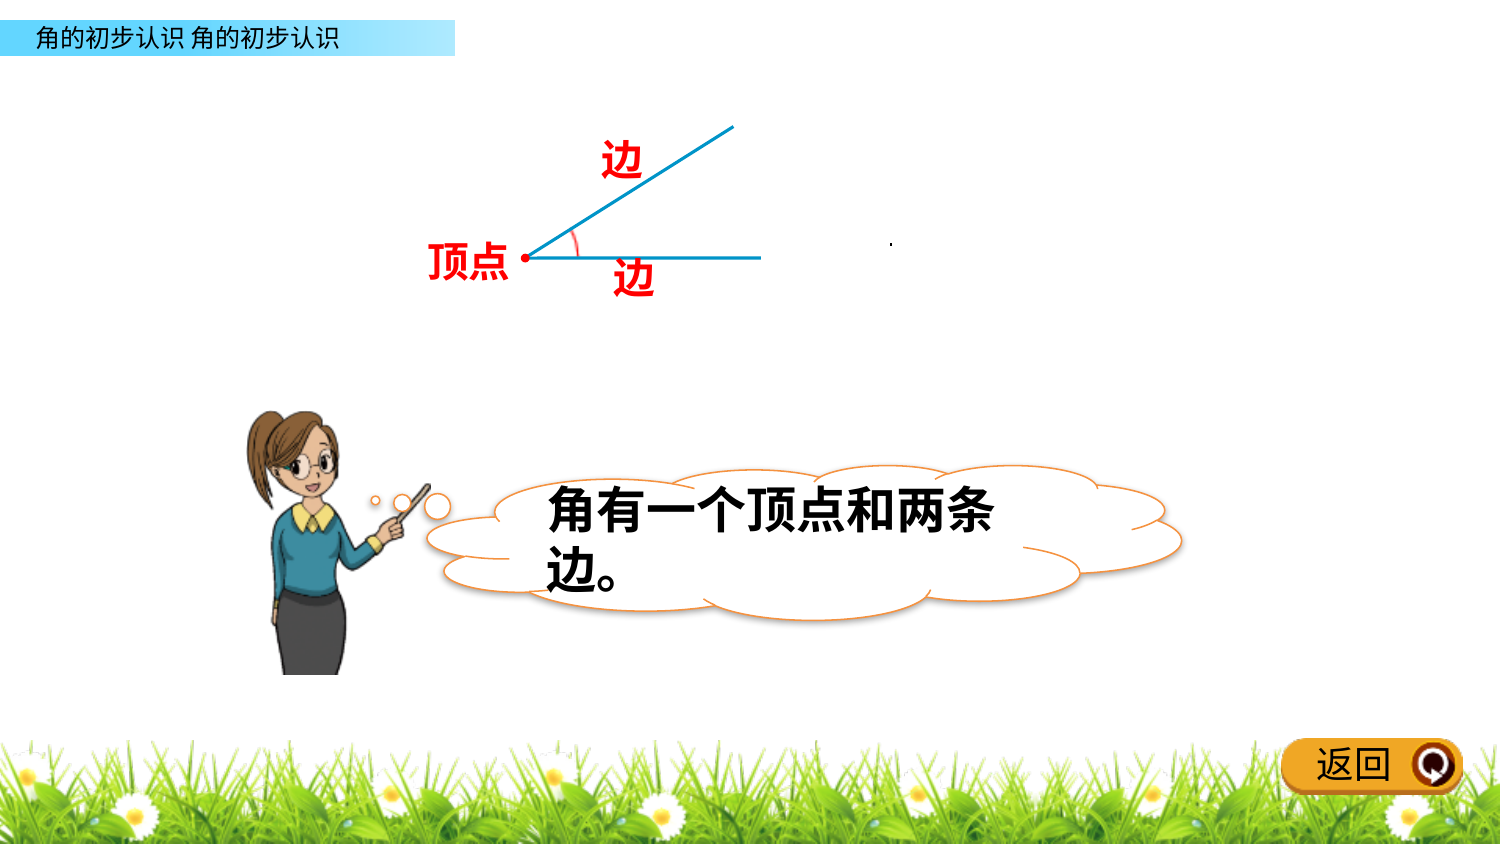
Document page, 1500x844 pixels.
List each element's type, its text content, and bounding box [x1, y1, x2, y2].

text_box 角有一个顶点和两条边。 [437, 464, 1183, 622]
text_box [524, 126, 734, 259]
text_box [1281, 733, 1464, 795]
text_box 边 [608, 269, 710, 310]
text_box 顶点 [402, 228, 491, 294]
picture [0, 740, 1500, 844]
picture [496, 174, 603, 338]
picture [245, 409, 432, 676]
